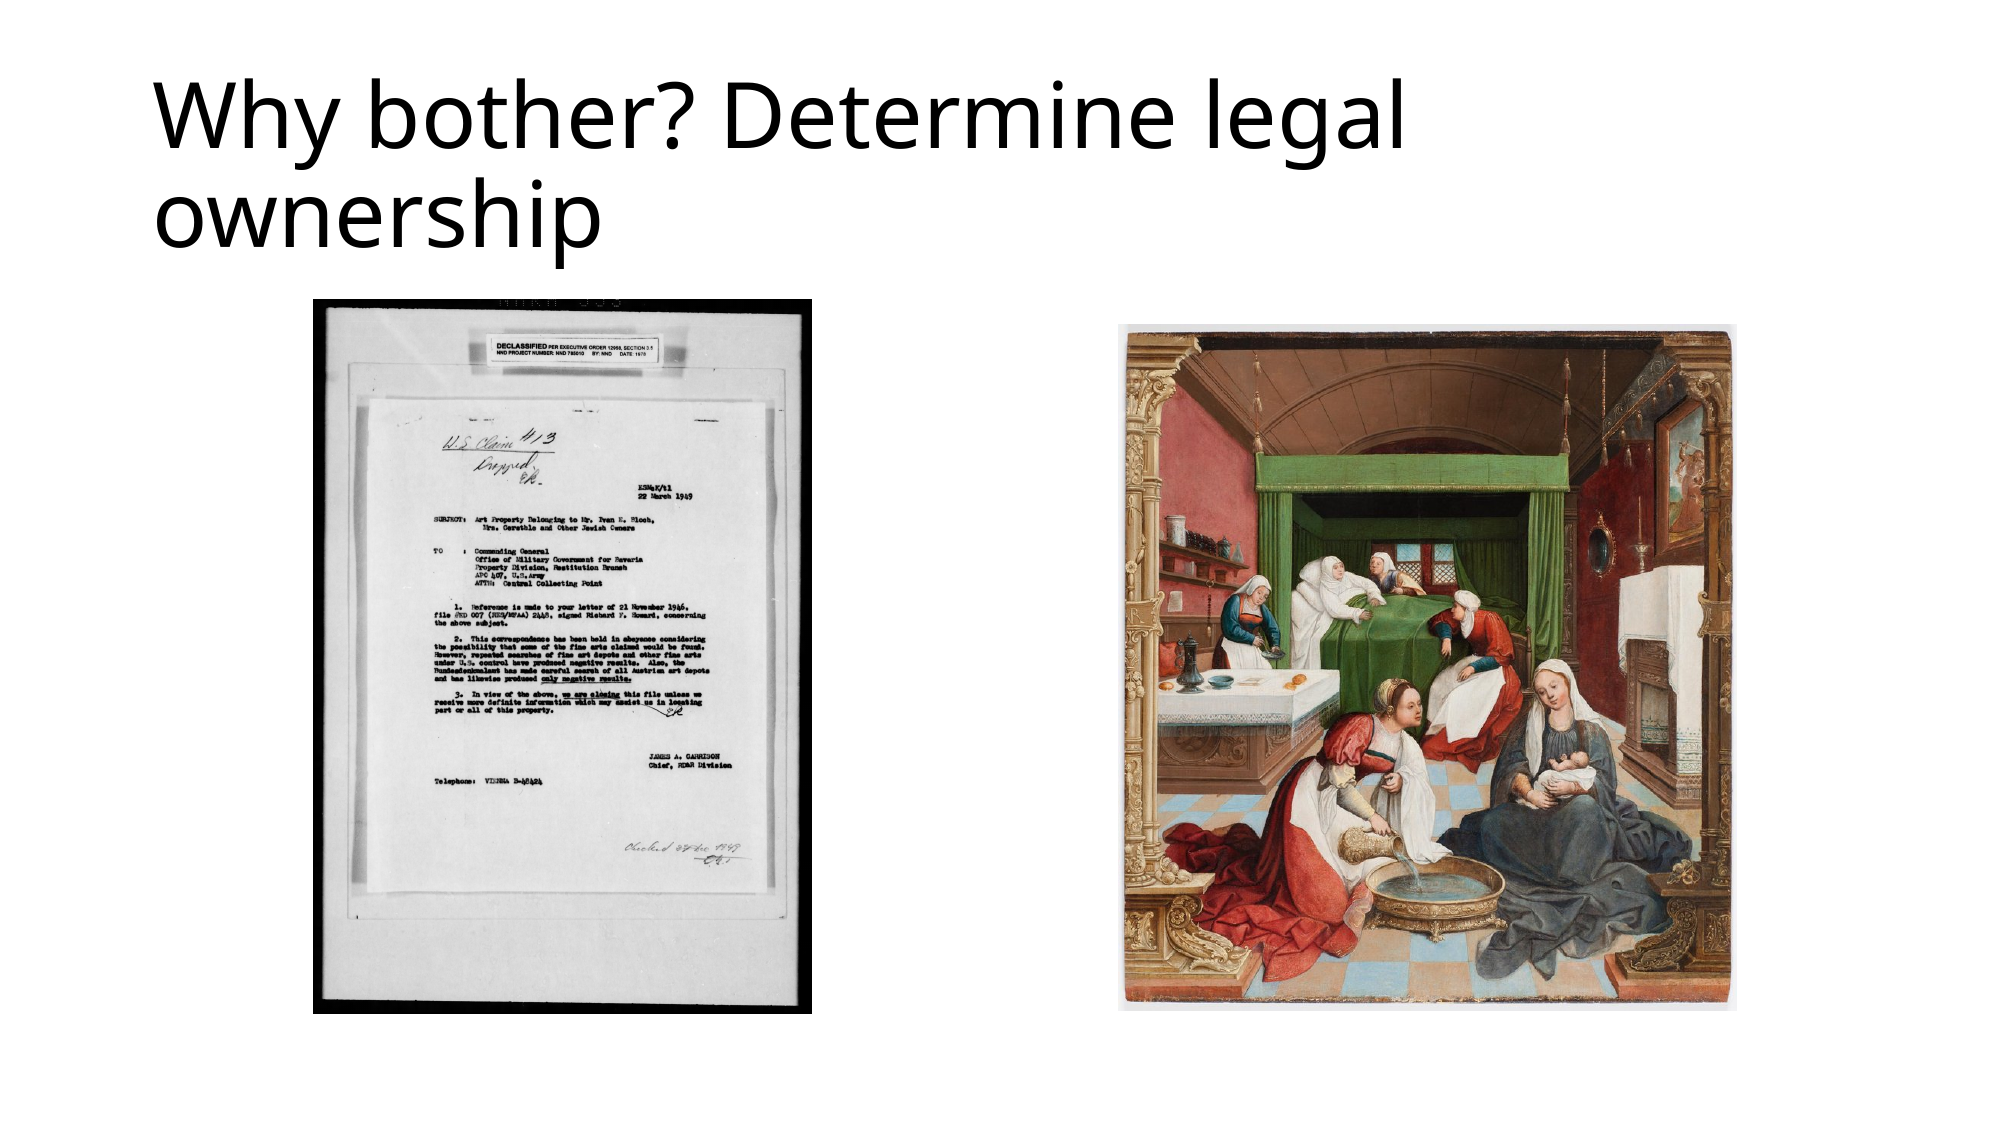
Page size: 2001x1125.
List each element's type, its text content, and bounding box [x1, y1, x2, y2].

title Why bother? Determine legal ownership [137, 59, 1863, 278]
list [313, 299, 812, 1014]
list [1118, 324, 1737, 1011]
